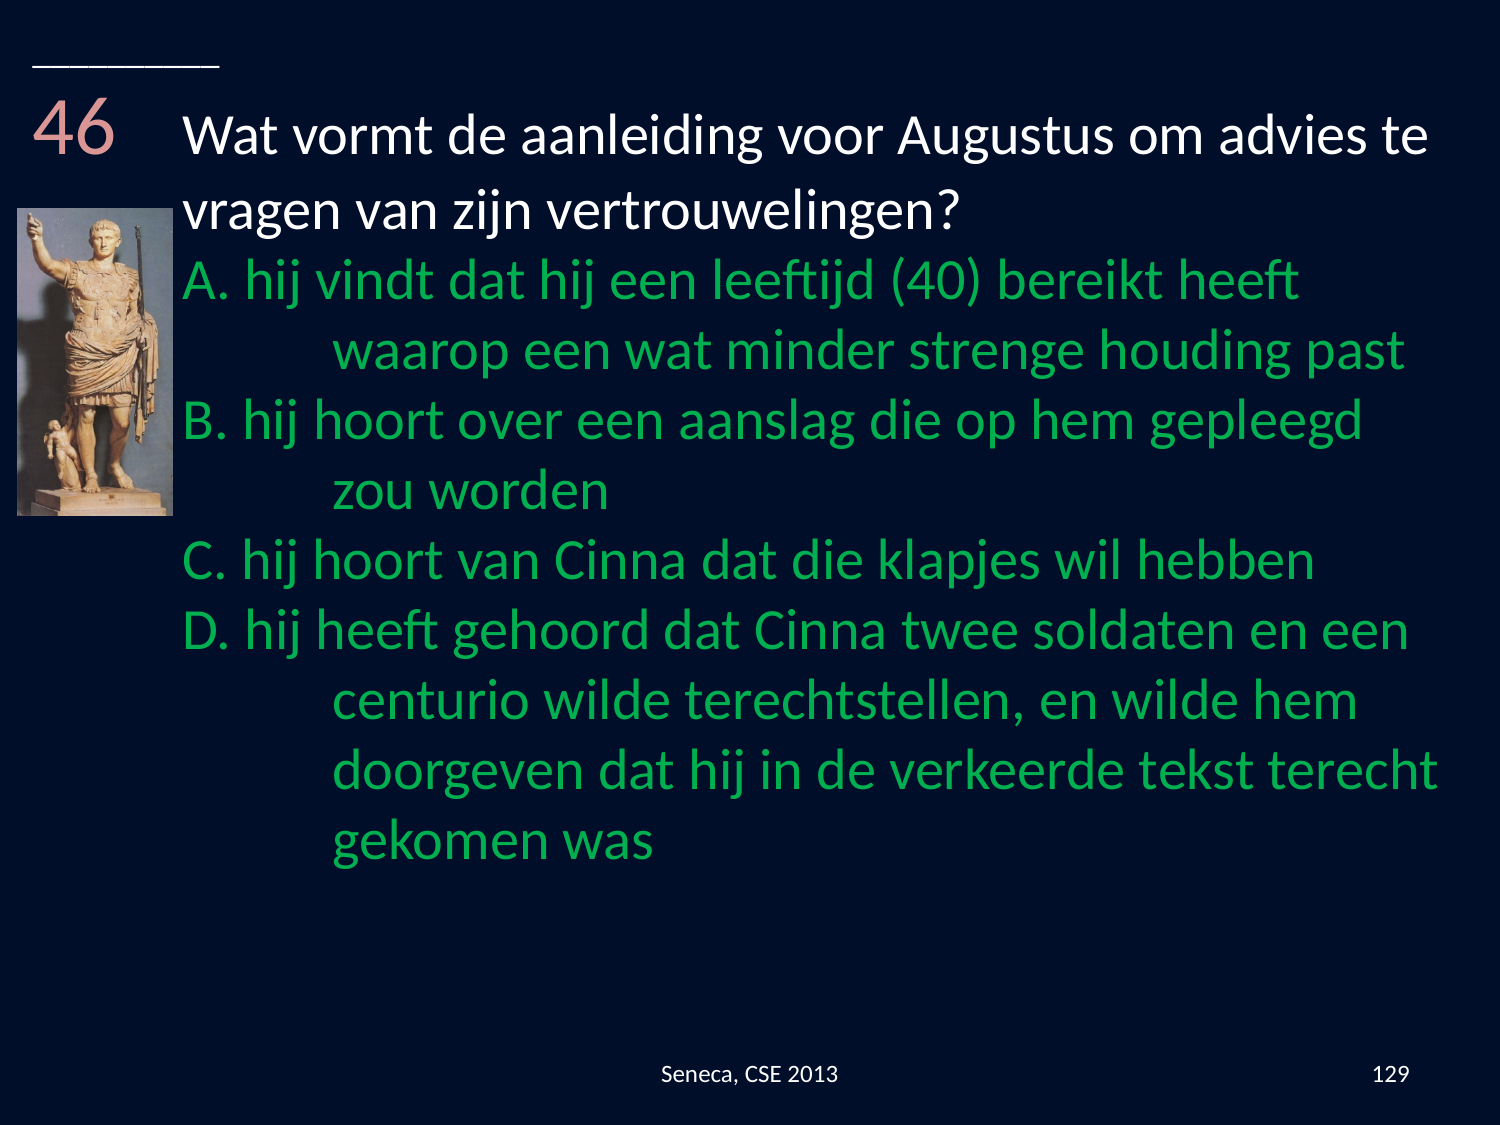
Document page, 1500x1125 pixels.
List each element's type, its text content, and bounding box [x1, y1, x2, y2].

footer Seneca, CSE 2013 [512, 1042, 988, 1103]
picture [17, 207, 173, 516]
text_box __________ 46 Wat vormt de aanleiding voor Augustus om advies te vragen van zijn vertrouwelingen? A. hij vindt dat hij een leeftijd (40) bereikt heeft waarop een wat minder strenge houding past B. hij hoort over een aanslag die op hem gepleegd zou worden C. hij hoort van Cinna dat die klapjes wil hebben D. hij heeft gehoord dat Cinna twee soldaten en een centurio wilde terechtstellen, en wilde hem doorgeven dat hij in de verkeerde tekst terecht gekomen was [17, 19, 1471, 879]
slide_number 129 [1074, 1042, 1425, 1103]
